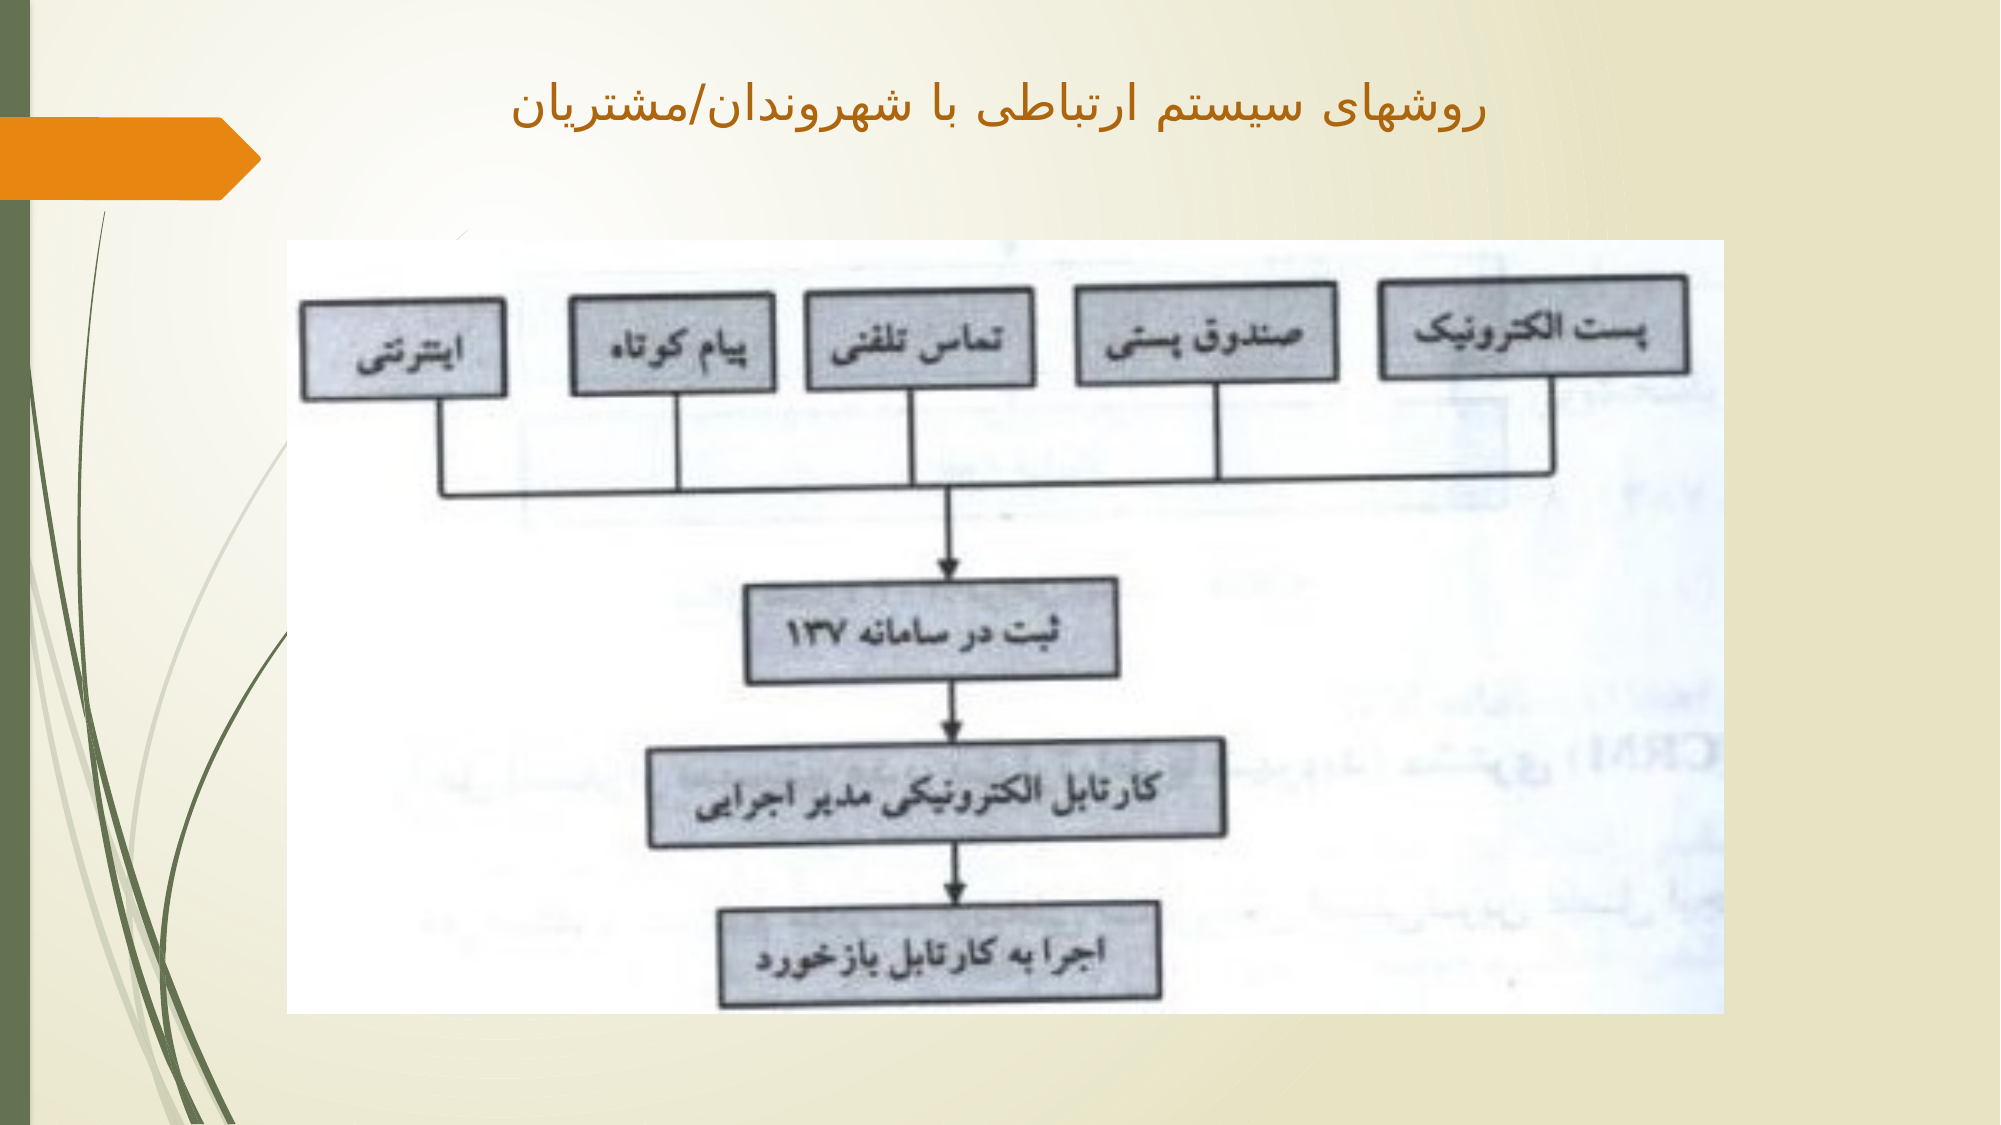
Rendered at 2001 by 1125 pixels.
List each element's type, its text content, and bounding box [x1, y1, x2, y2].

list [286, 240, 1724, 1014]
title روش‏های سیستم ارتباطی با شهروندان/مشتریان [137, 62, 1863, 183]
